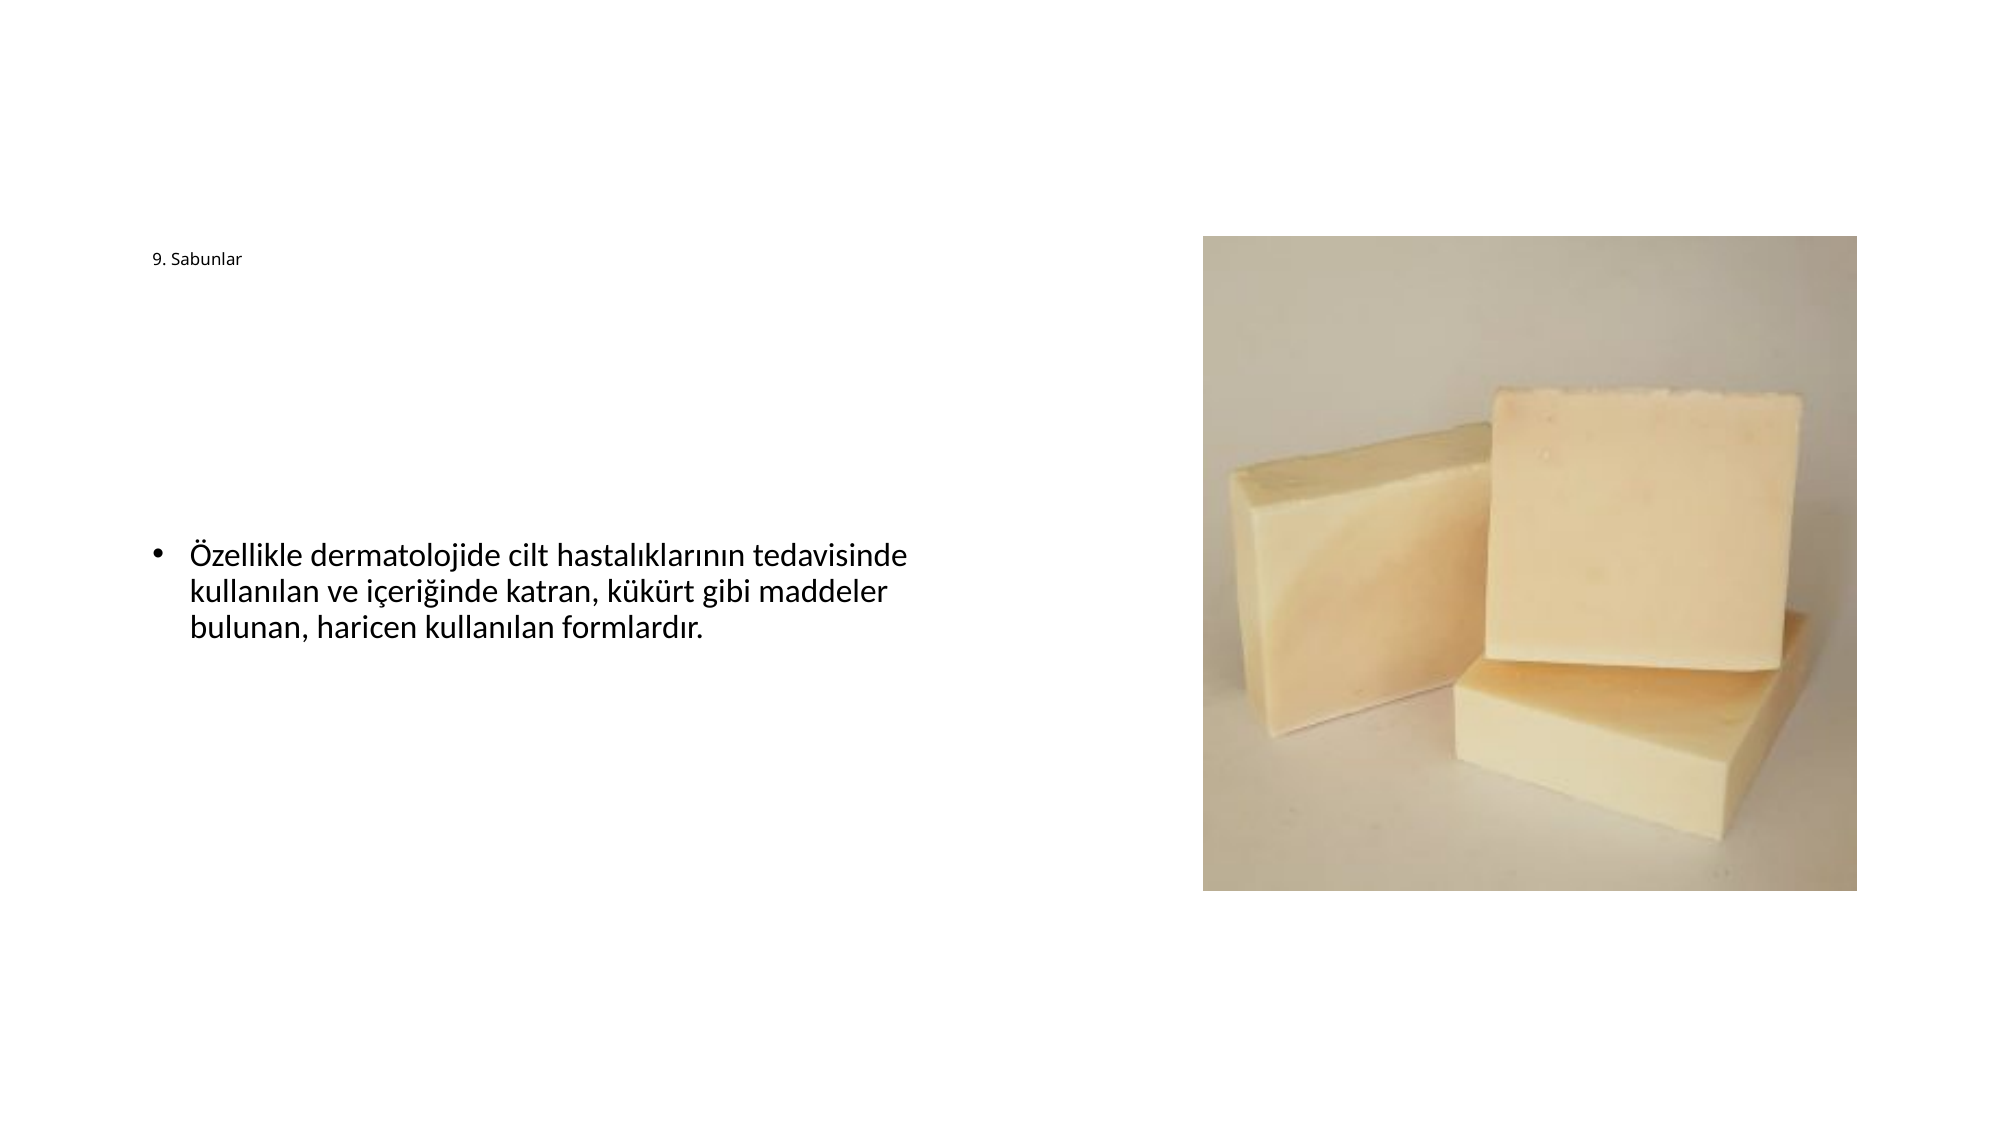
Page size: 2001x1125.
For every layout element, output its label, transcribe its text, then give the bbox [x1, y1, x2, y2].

title 9. Sabunlar [137, 59, 1863, 278]
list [1203, 236, 1858, 891]
list Özellikle dermatolojide cilt hastalıklarının tedavisinde kullanılan ve içeriğinde katran, kükürt gibi maddeler bulunan, haricen kullanılan formlardır. [137, 299, 988, 1014]
